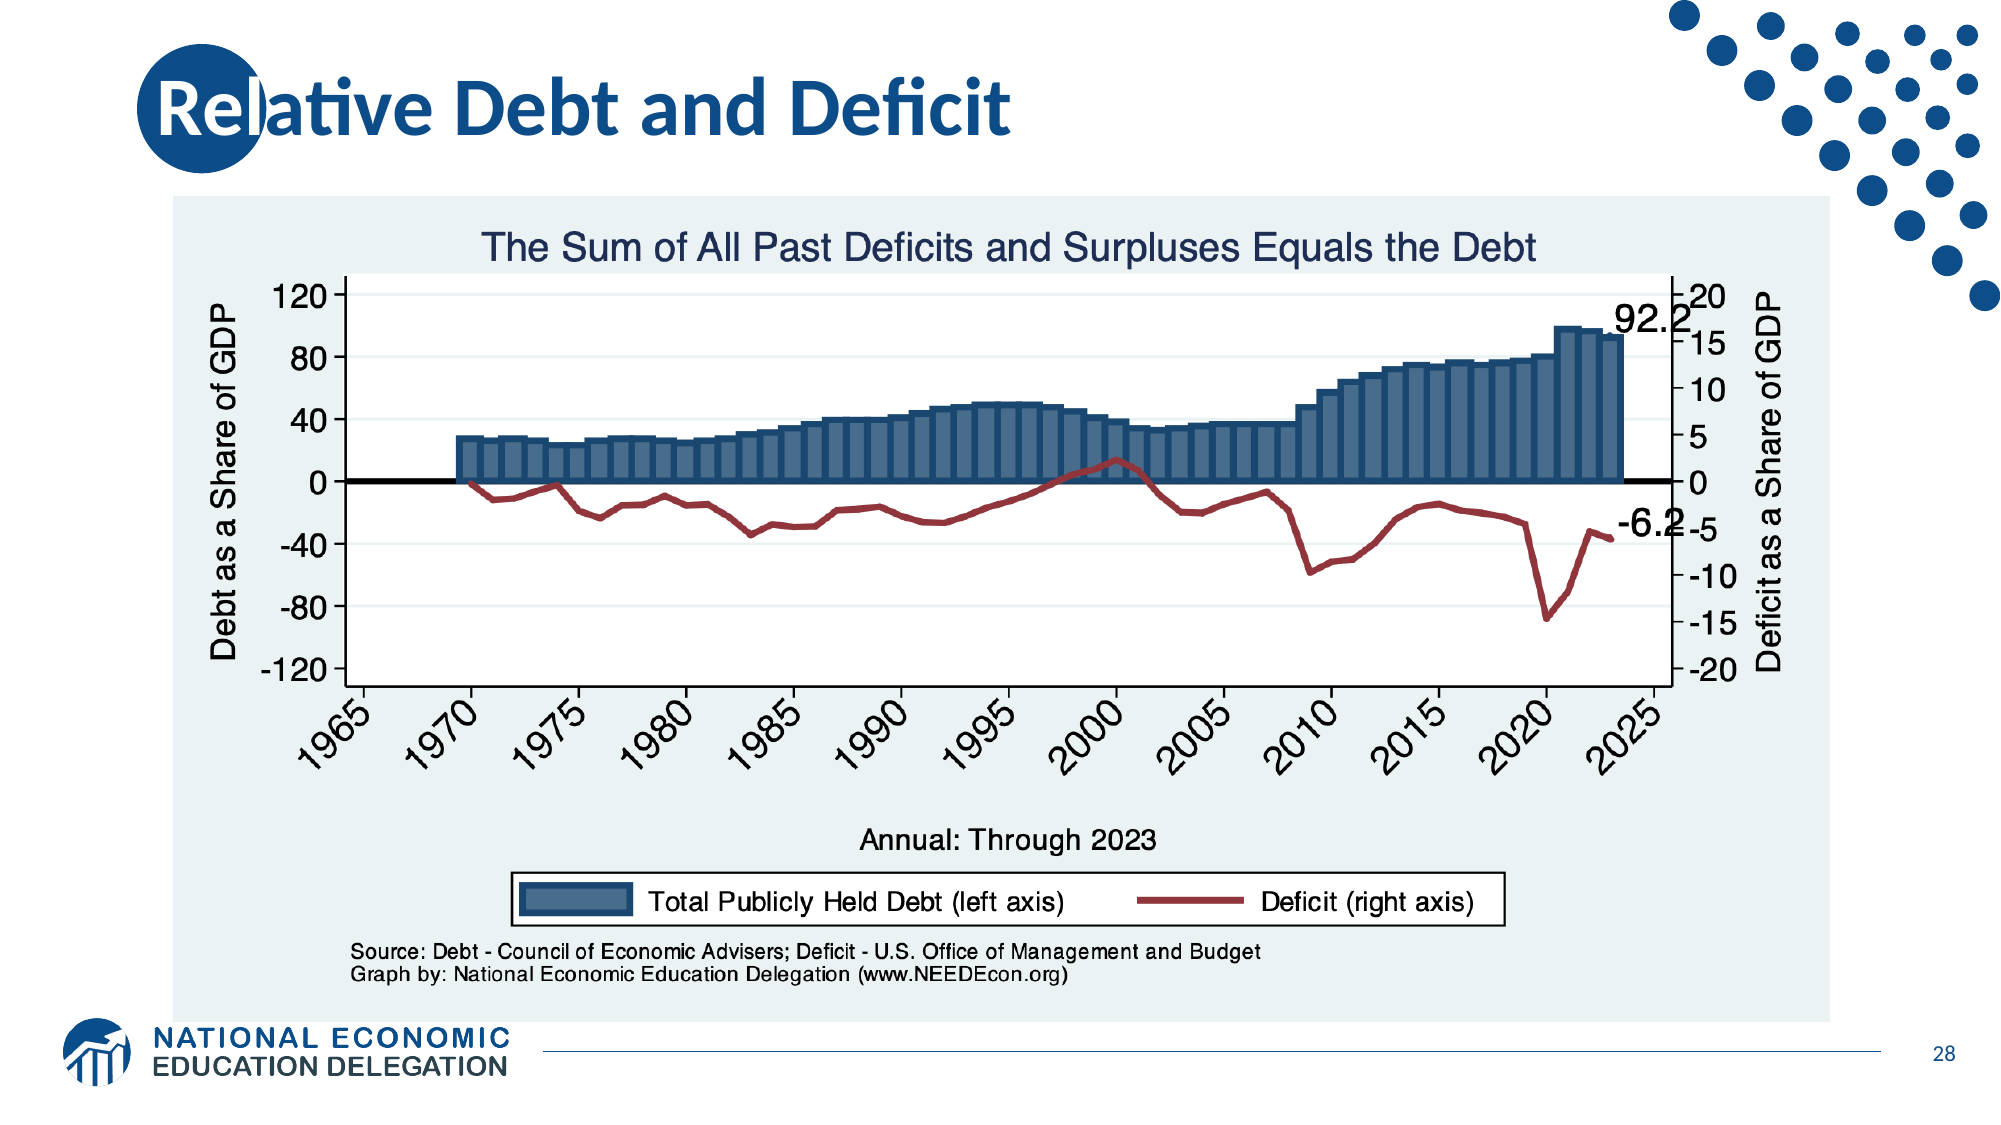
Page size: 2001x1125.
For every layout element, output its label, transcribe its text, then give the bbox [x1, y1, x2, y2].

title Relative Debt and Deficit [141, 0, 1867, 218]
slide_number 28 [1521, 1022, 1972, 1082]
picture [55, 196, 1830, 1091]
